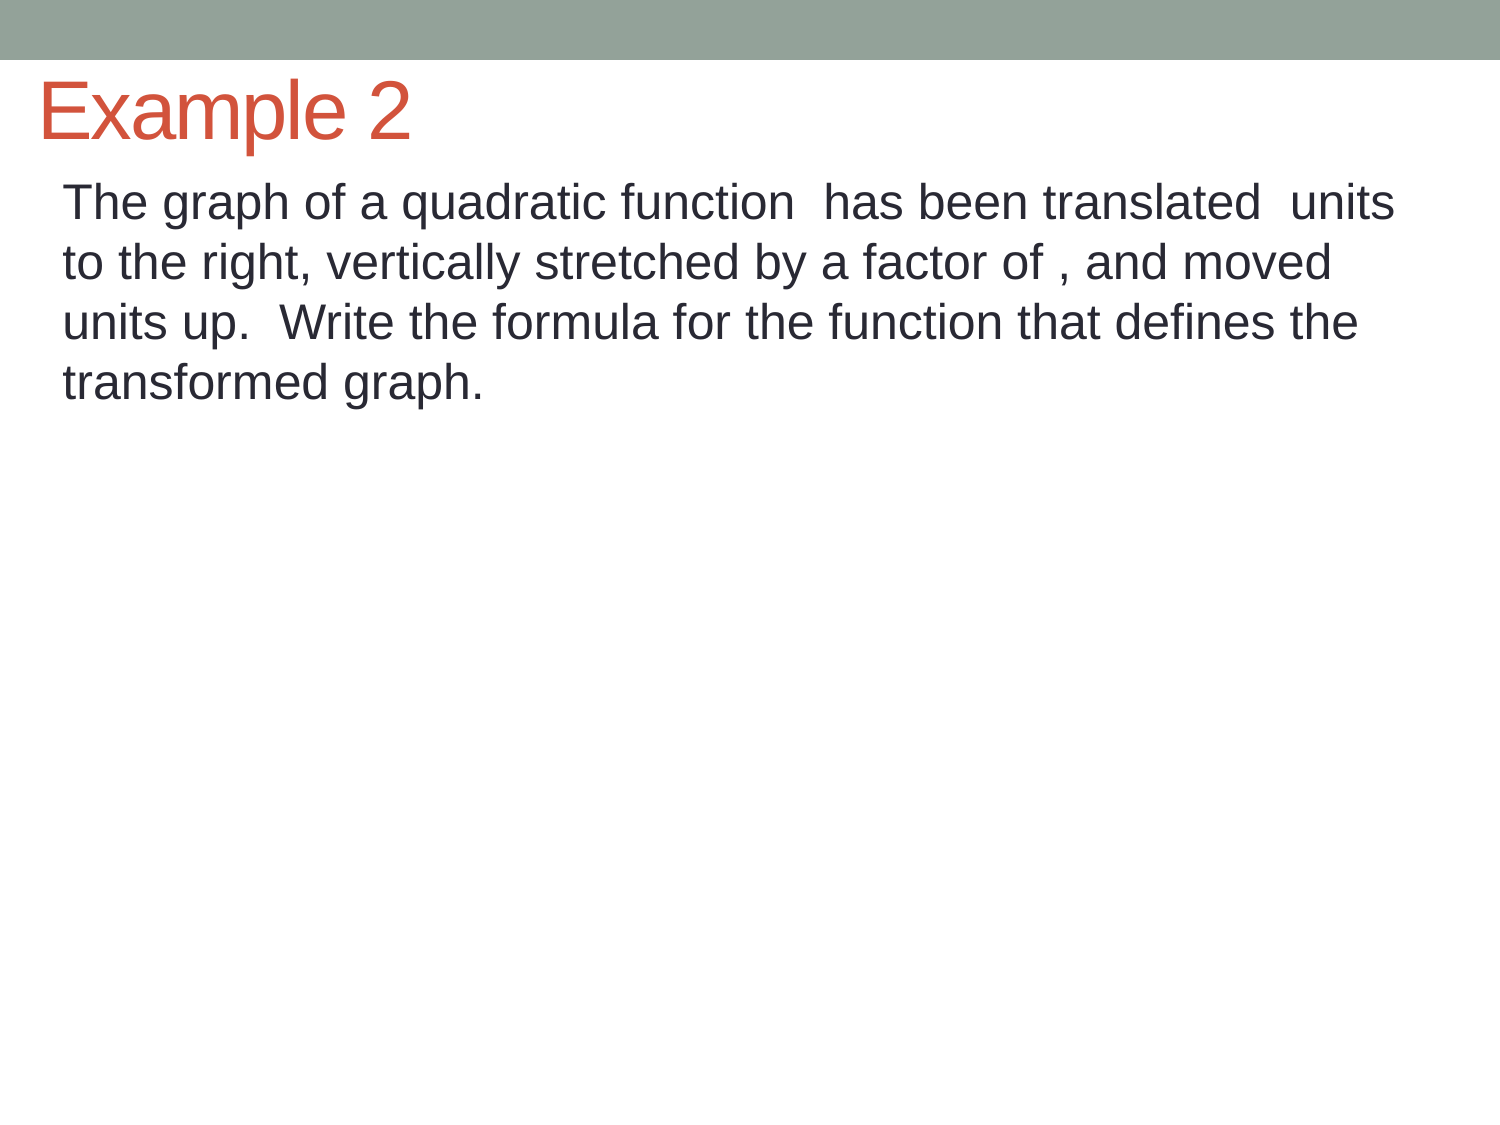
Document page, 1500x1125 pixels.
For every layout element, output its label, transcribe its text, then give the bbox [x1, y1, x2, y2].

title Example 2 [22, 24, 1373, 188]
